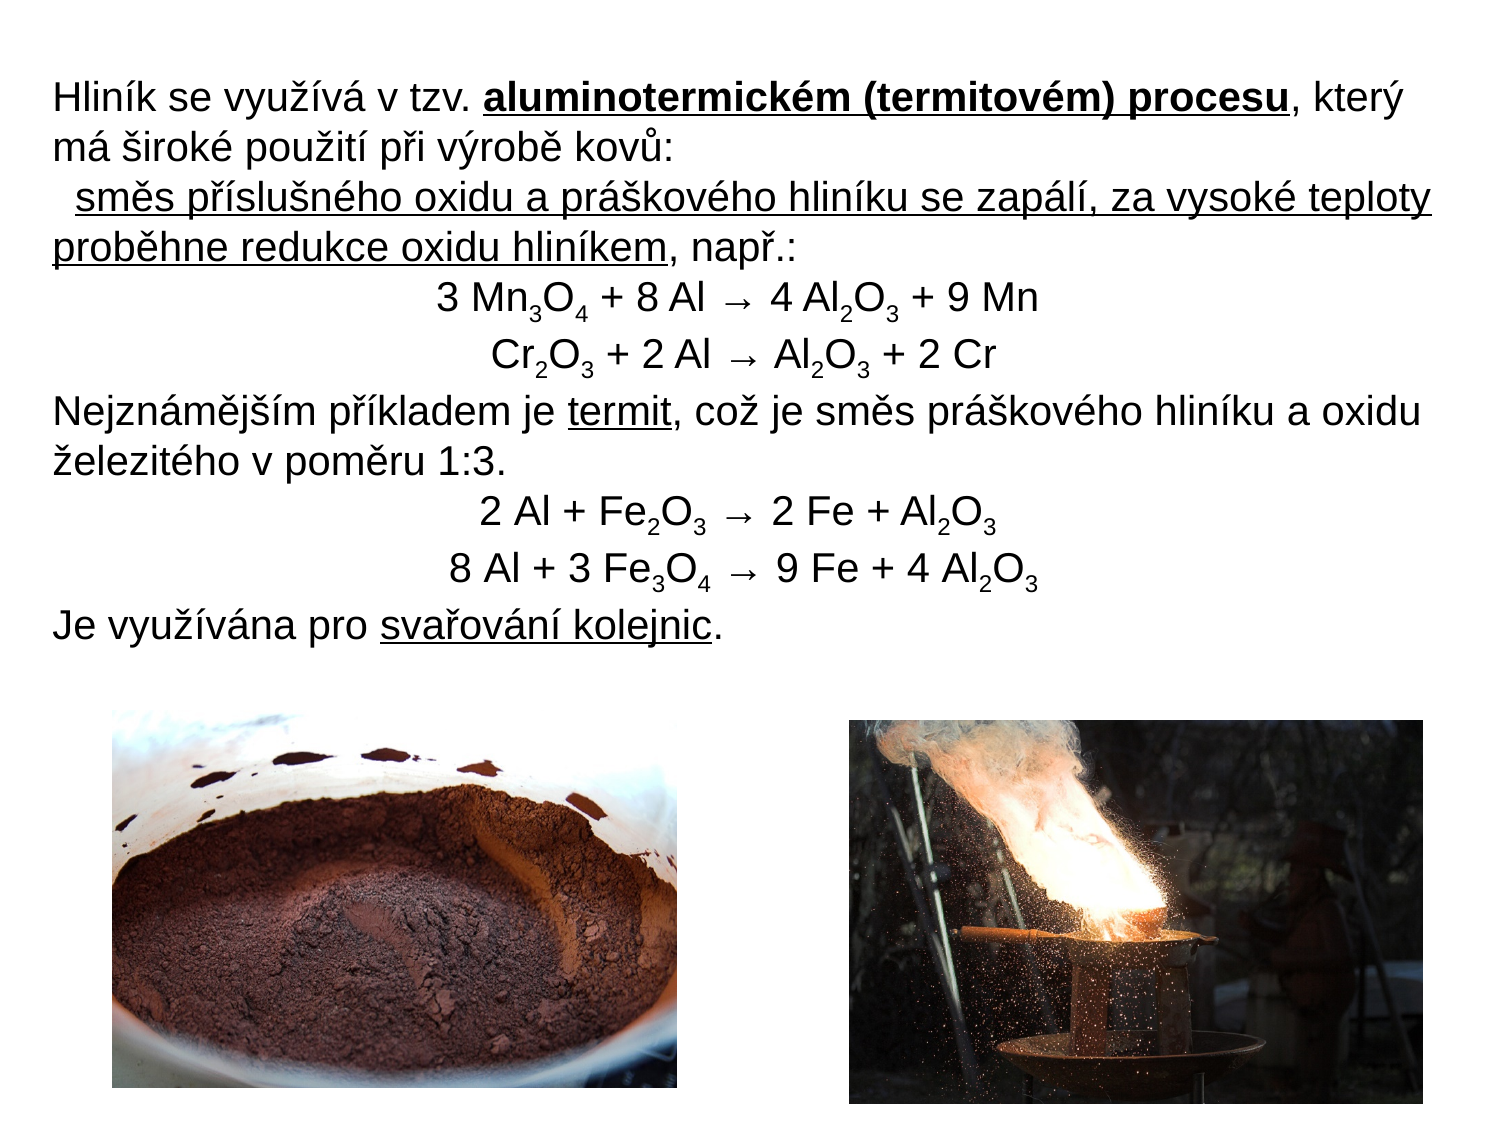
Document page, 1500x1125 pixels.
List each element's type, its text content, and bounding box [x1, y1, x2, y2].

picture [849, 720, 1423, 1104]
text_box Hliník se využívá v tzv. aluminotermickém (termitovém) procesu, který má široké použití při výrobě kovů: směs příslušného oxidu a práškového hliníku se zapálí, za vysoké teploty proběhne redukce oxidu hliníkem, např.: 3 Mn3O4 + 8 Al → 4 Al2O3 + 9 Mn Cr2O3 + 2 Al → Al2O3 + 2 Cr Nejznámějším příkladem je termit, což je směs práškového hliníku a oxidu železitého v poměru 1:3. 2 Al + Fe2O3 → 2 Fe + Al2O3 8 Al + 3 Fe3O4 → 9 Fe + 4 Al2O3 Je využívána pro svařování kolejnic. [37, 62, 1450, 655]
picture [112, 709, 677, 1088]
